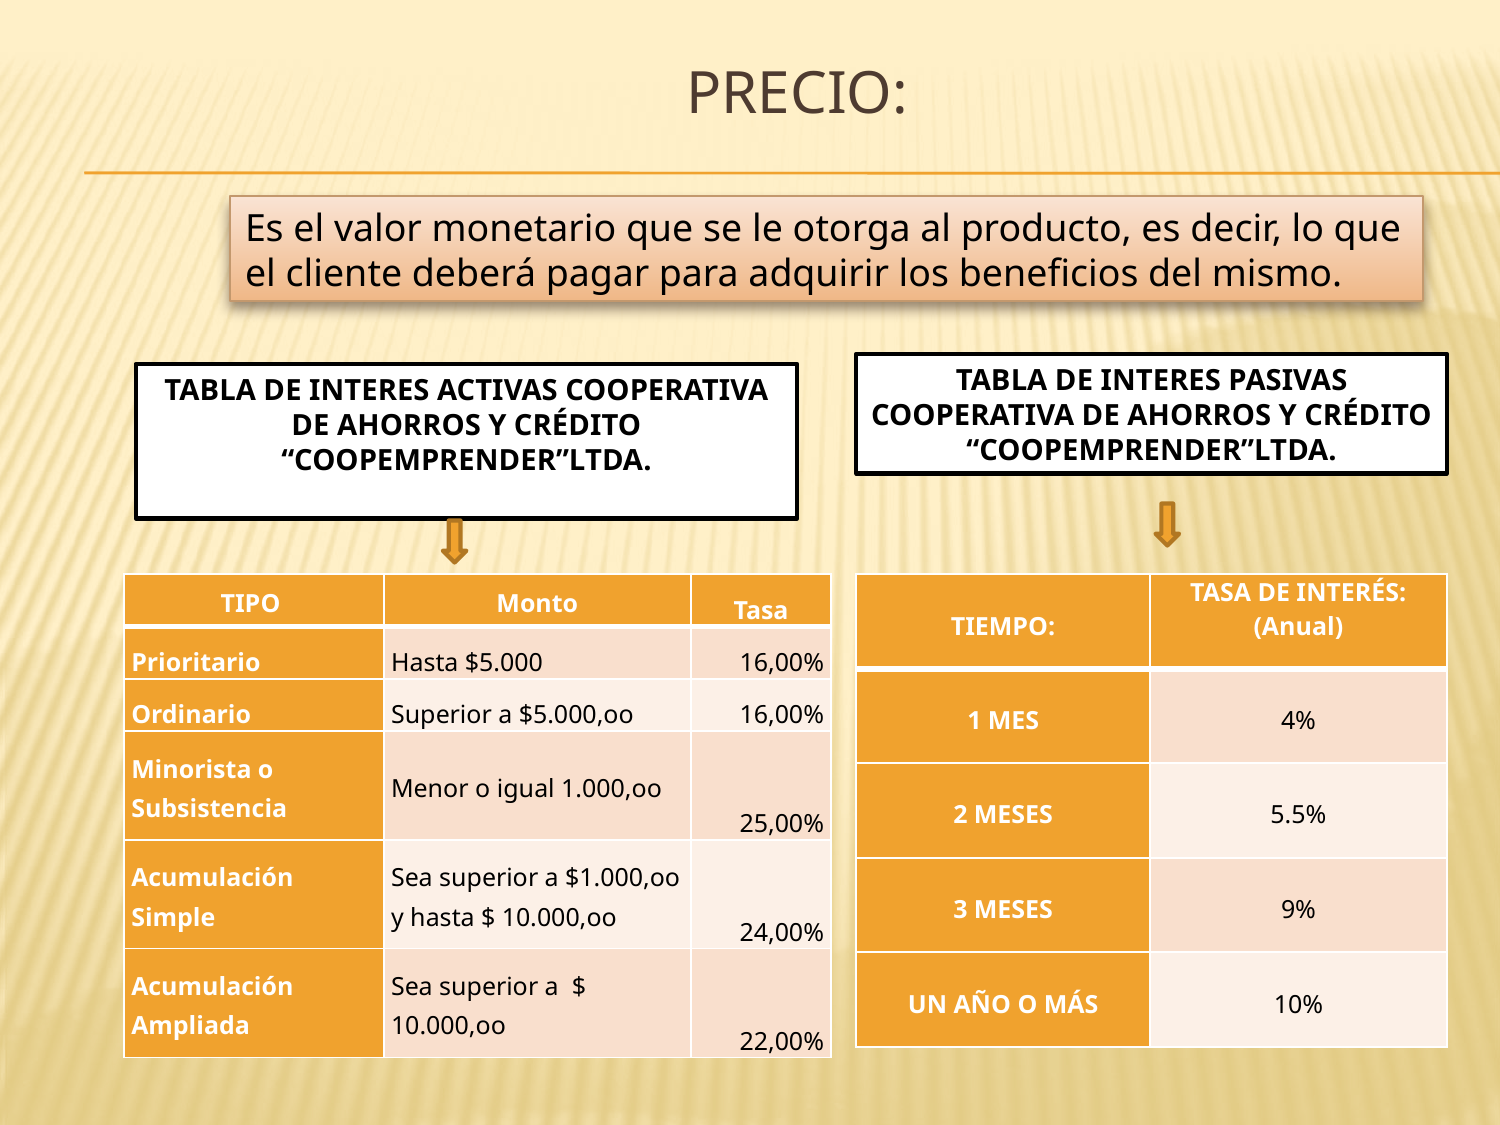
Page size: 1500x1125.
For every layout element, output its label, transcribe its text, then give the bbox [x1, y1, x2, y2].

table_cell Superior a $5.000,oo [385, 680, 690, 730]
text_box [1153, 501, 1182, 548]
table_cell Sea superior a $1.000,oo y hasta $ 10.000,oo [385, 841, 690, 948]
text_box TABLA DE INTERES PASIVAS COOPERATIVA DE AHORROS Y CRÉDITO “COOPEMPRENDER”LTDA. [854, 352, 1449, 476]
text_box Es el valor monetario que se le otorga al producto, es decir, lo que el cliente deberá pagar para adquirir los beneficios del mismo. [229, 195, 1424, 302]
table_cell Ordinario [125, 680, 383, 730]
table_cell 16,00% [692, 680, 830, 730]
table_header TASA DE INTERÉS: (Anual) [1151, 575, 1446, 666]
table_cell 24,00% [692, 841, 830, 948]
table_cell 10% [1151, 953, 1446, 1046]
table_cell Acumulación Simple [125, 841, 383, 948]
table_cell 16,00% [692, 629, 830, 678]
table_cell 2 MESES [857, 764, 1149, 857]
table_cell 3 MESES [857, 859, 1149, 951]
table_cell 1 MES [857, 672, 1149, 762]
table_header Tasa [692, 575, 830, 624]
table_cell Acumulación Ampliada [125, 949, 383, 1057]
table_cell 4% [1151, 672, 1446, 762]
text_box [440, 518, 469, 565]
text_box TABLA DE INTERES ACTIVAS COOPERATIVA DE AHORROS Y CRÉDITO “COOPEMPRENDER”LTDA. [134, 362, 799, 521]
table_cell 22,00% [692, 949, 830, 1057]
table_cell Menor o igual 1.000,oo [385, 732, 690, 839]
table_header TIPO [125, 575, 383, 624]
table_cell Prioritario [125, 629, 383, 678]
table_header TIEMPO: [857, 575, 1149, 666]
table_header Monto [385, 575, 690, 624]
title PRECIO: [182, 30, 1413, 149]
table_cell Sea superior a $ 10.000,oo [385, 949, 690, 1057]
table_cell 25,00% [692, 732, 830, 839]
table_cell UN AÑO O MÁS [857, 953, 1149, 1046]
table_cell 9% [1151, 859, 1446, 951]
table_cell Hasta $5.000 [385, 629, 690, 678]
table_cell Minorista o Subsistencia [125, 732, 383, 839]
table_cell 5.5% [1151, 764, 1446, 857]
